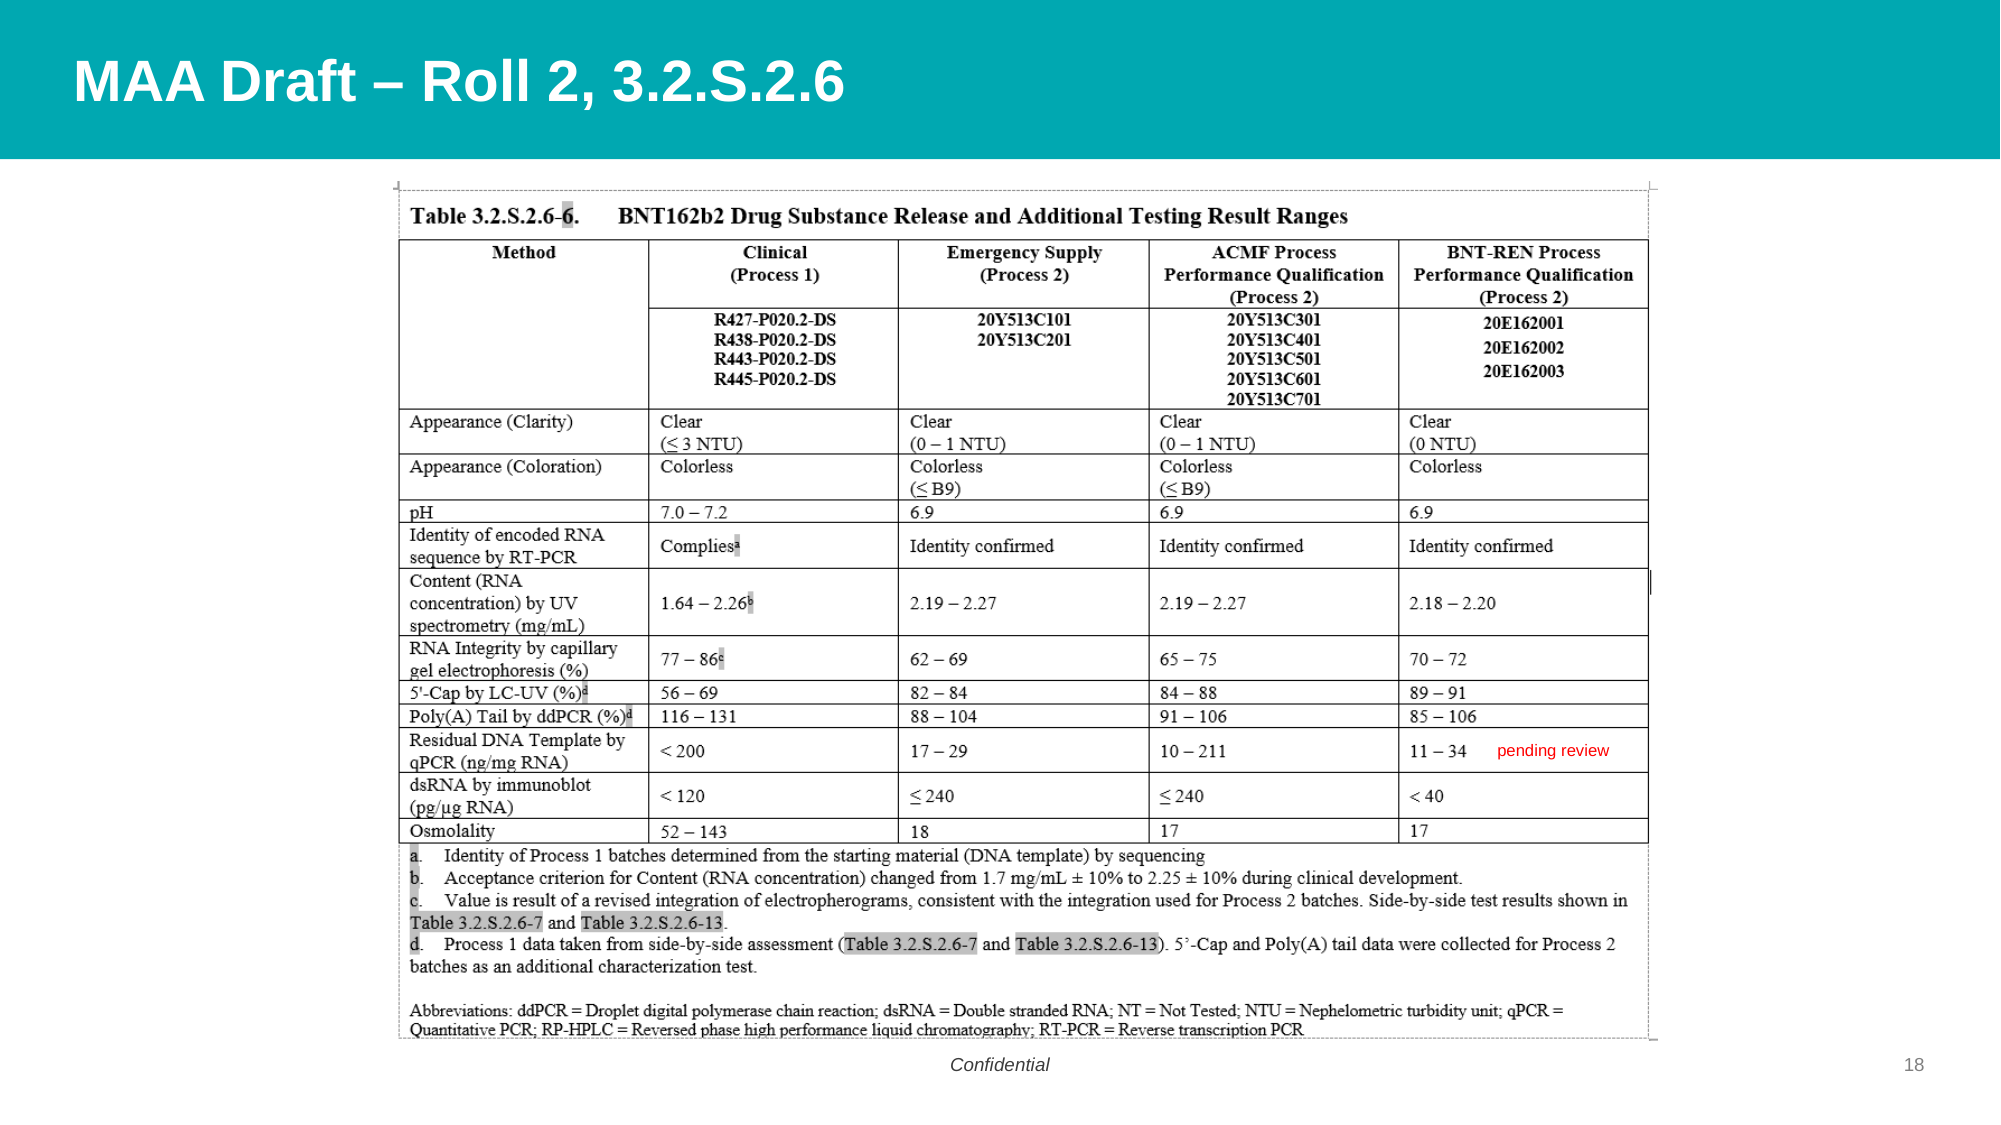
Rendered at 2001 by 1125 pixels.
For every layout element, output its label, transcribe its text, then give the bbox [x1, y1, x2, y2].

title MAA Draft – Roll 2, 3.2.S.2.6 [59, 19, 1937, 138]
picture [392, 181, 1659, 1041]
